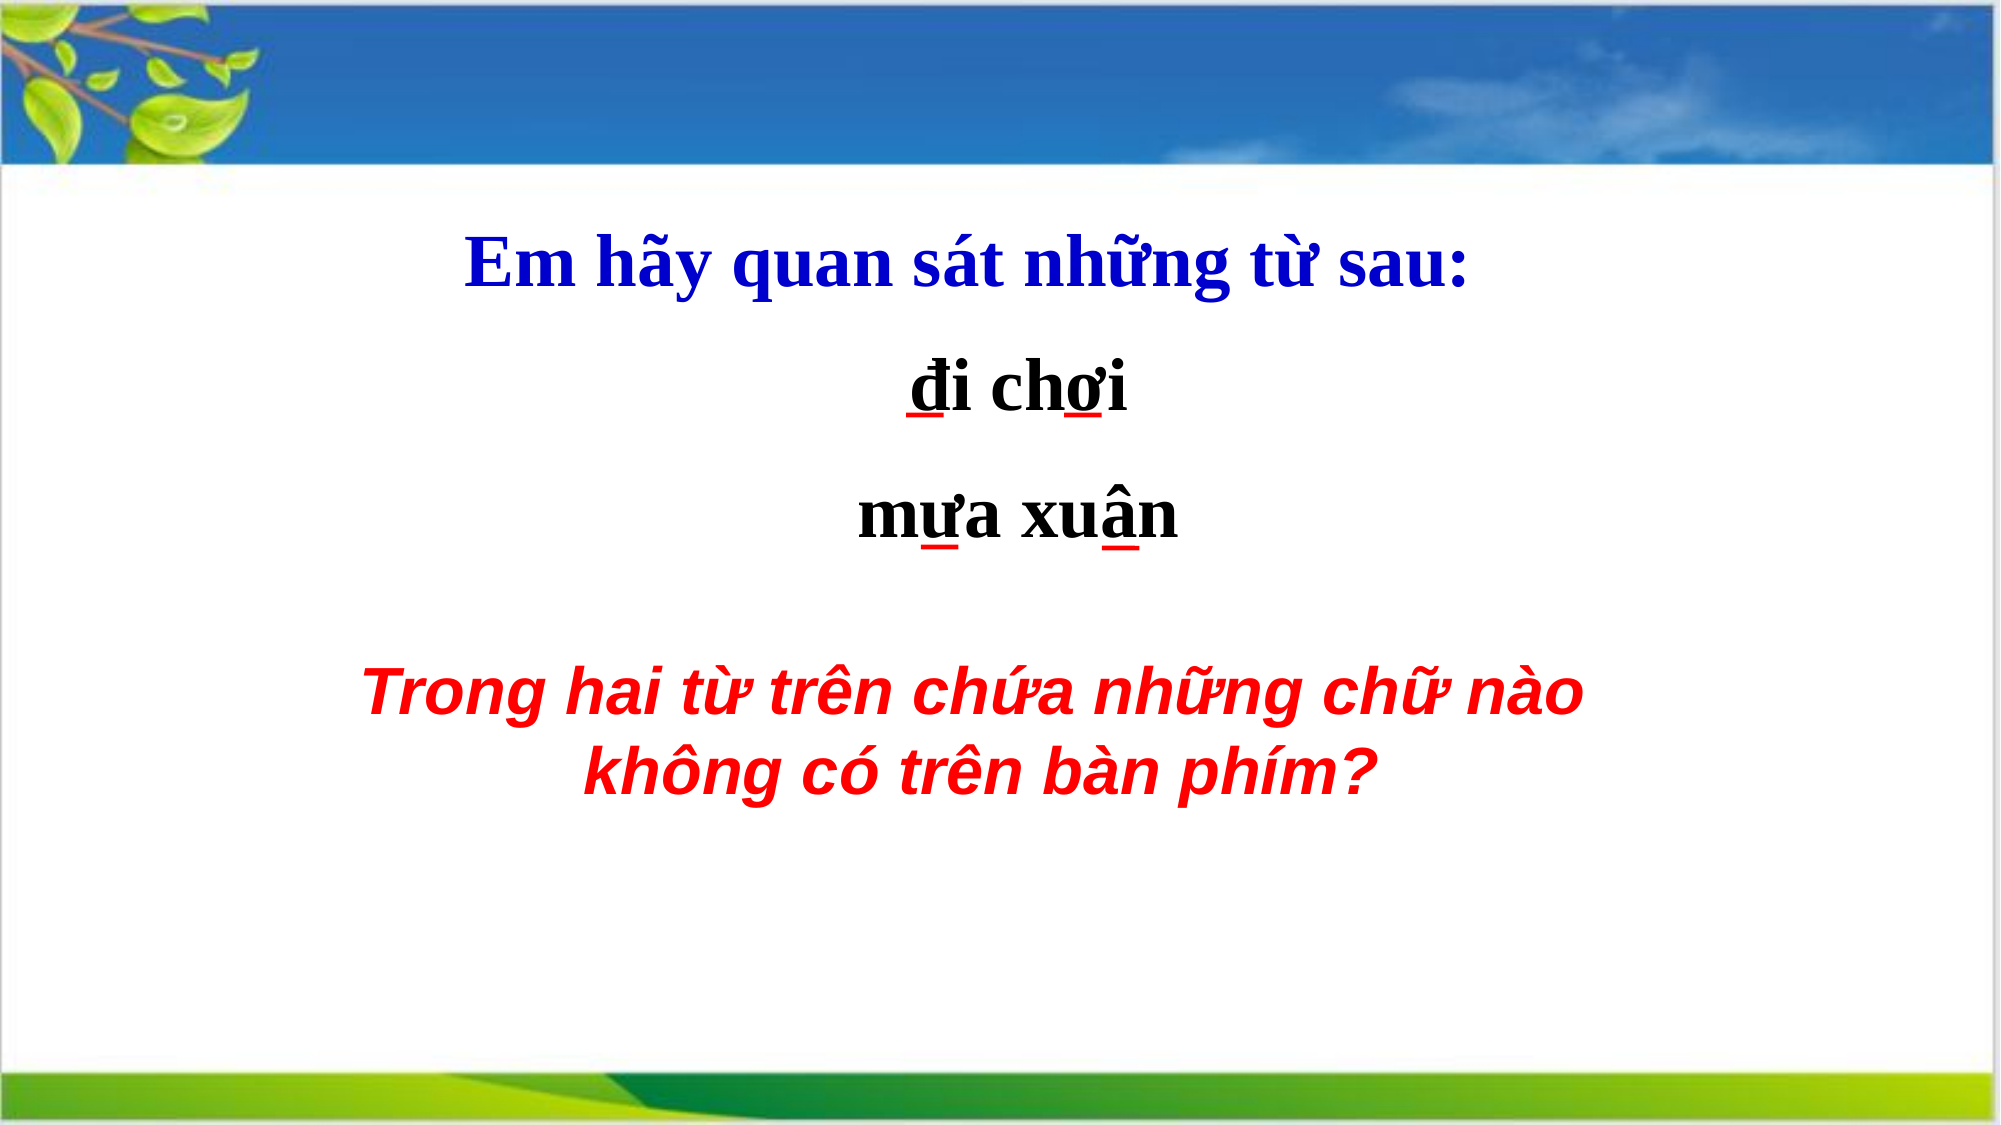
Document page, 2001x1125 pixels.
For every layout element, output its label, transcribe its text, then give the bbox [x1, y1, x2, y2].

text_box đi chơi mưa xuân [287, 327, 1750, 560]
text_box Trong hai từ trên chứa những chữ nào không có trên bàn phím? [213, 640, 1750, 816]
text_box Em hãy quan sát những từ sau: [450, 203, 1550, 327]
picture [0, 0, 2001, 1125]
